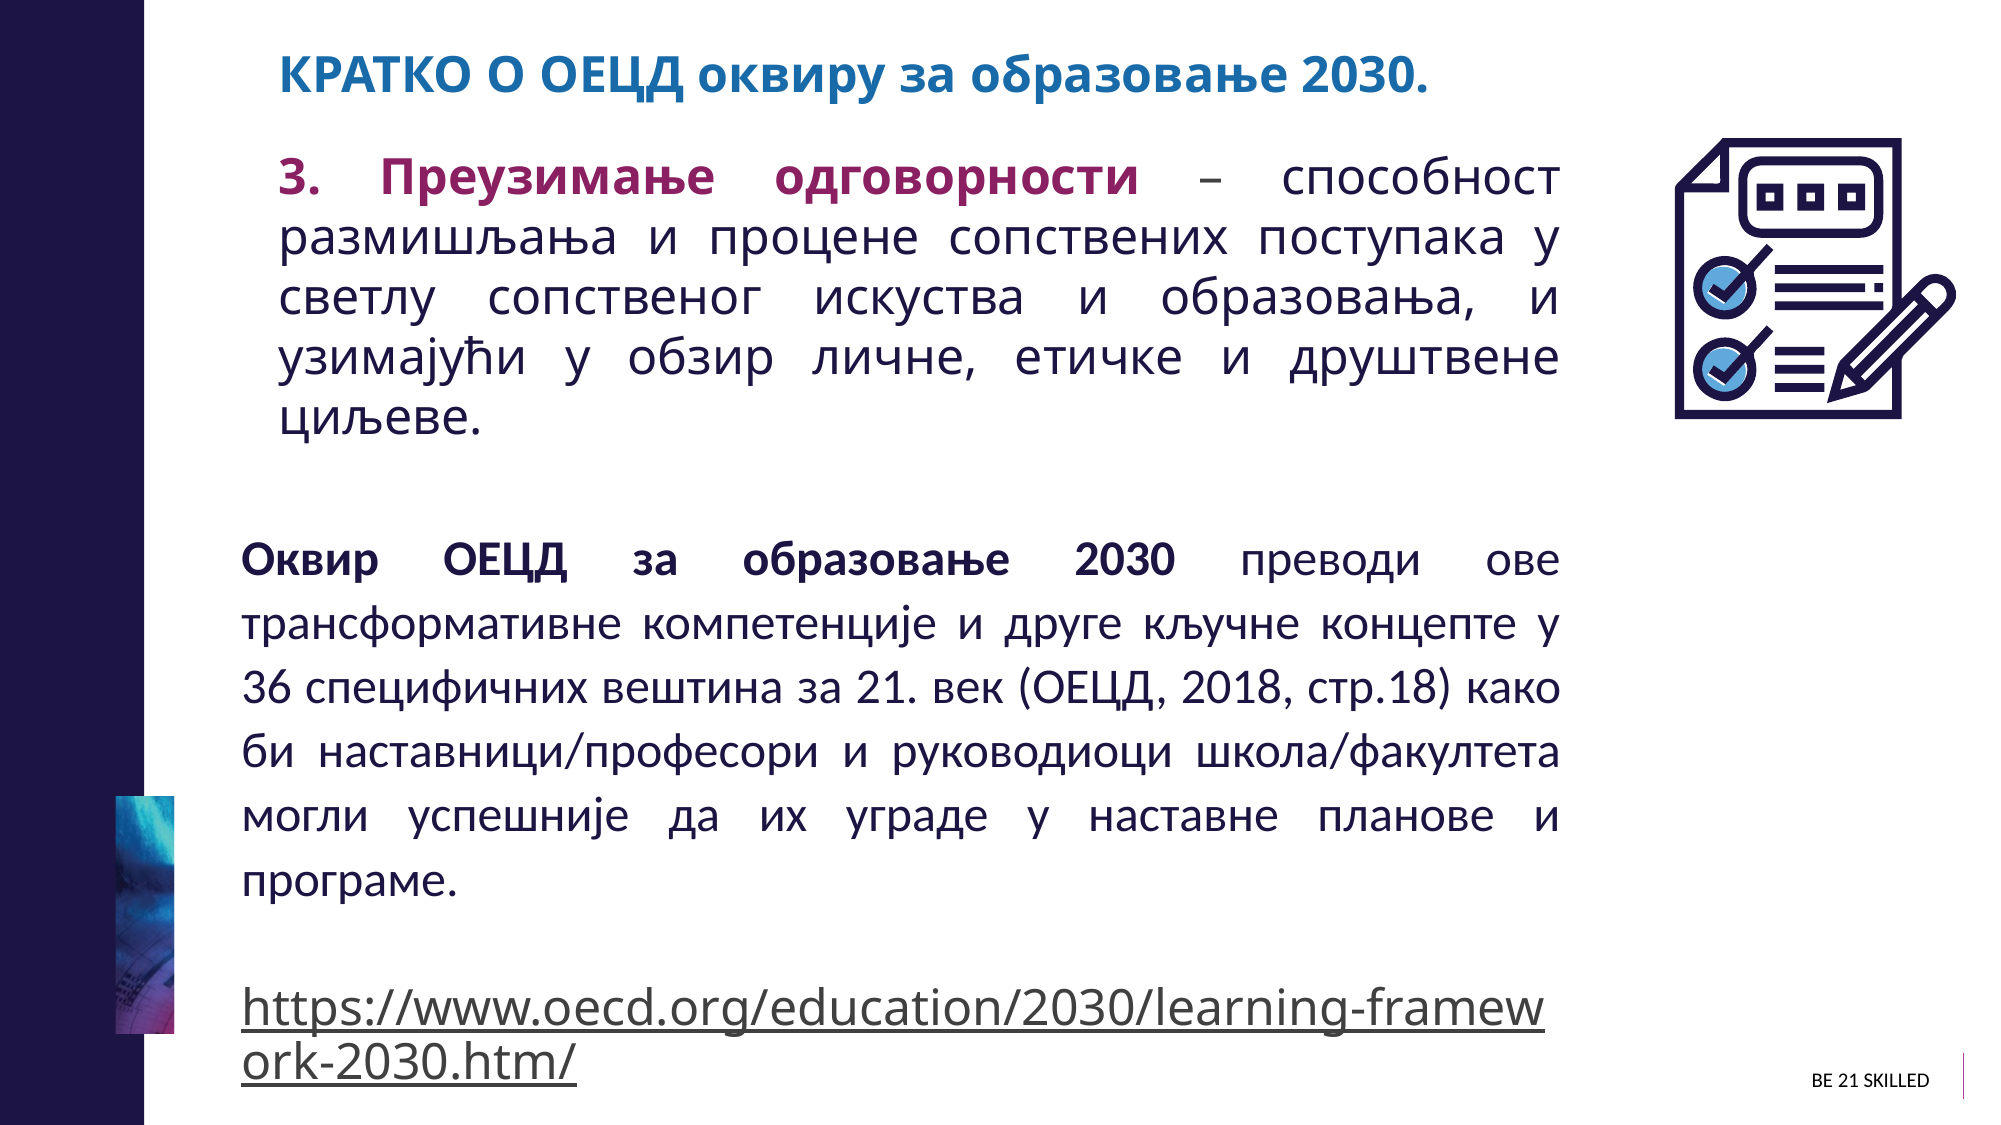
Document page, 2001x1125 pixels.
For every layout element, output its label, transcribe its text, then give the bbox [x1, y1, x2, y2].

list КРАТКО О ОЕЦД оквиру за образовање 2030. 3. Преузимање одговорности – способност размишљања и процене сопствених поступака у светлу сопственог искуства и образовања, и узимајући у обзир личне, етичке и друштвене циљеве. Оквир ОЕЦД за образовање 2030 преводи ове трансформативне компетенције и друге кључне концепте у 36 специфичних вештина за 21. век (ОЕЦД, 2018, стр.18) како би наставници/професори и руководиоци школа/факултета могли успешније да их уграде у наставне планове и програме. https://www.oecd.org/education/2030/learning-framework-2030.htm/ [226, 34, 1576, 887]
text_box [0, 0, 145, 1125]
picture [26, 796, 264, 1034]
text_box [1674, 138, 1956, 420]
